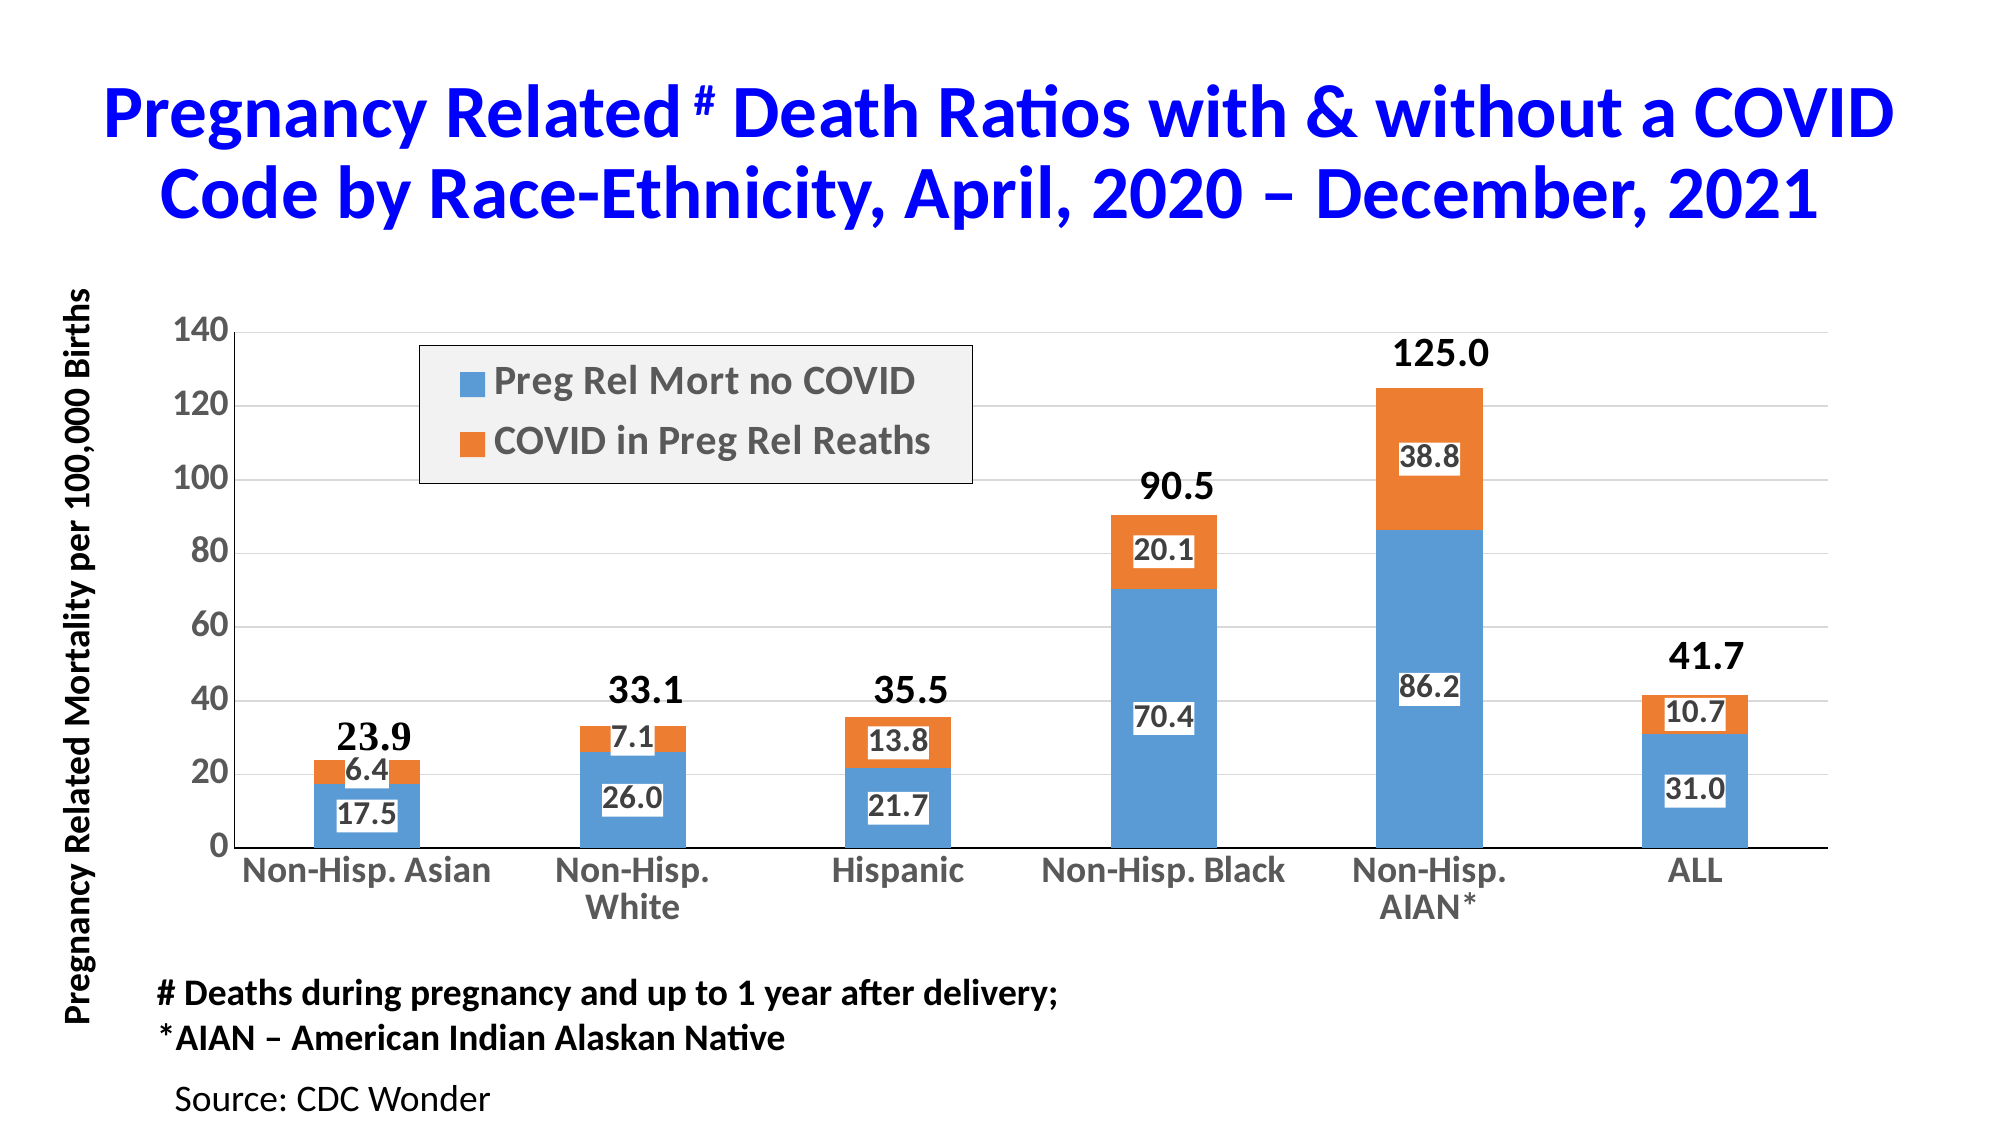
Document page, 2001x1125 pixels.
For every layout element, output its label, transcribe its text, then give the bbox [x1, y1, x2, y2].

text_box Source: CDC Wonder [159, 1066, 515, 1125]
text_box Pregnancy Related Mortality per 100,000 Births [44, 273, 105, 1040]
title Pregnancy Related # Death Ratios with & without a COVID Code by Race-Ethnicity, April, 2020 – December, 2021 [44, 29, 1956, 278]
text_box # Deaths during pregnancy and up to 1 year after delivery; *AIAN – American Indian Alaskan Native [142, 1014, 1075, 1066]
chart [137, 299, 1863, 1014]
